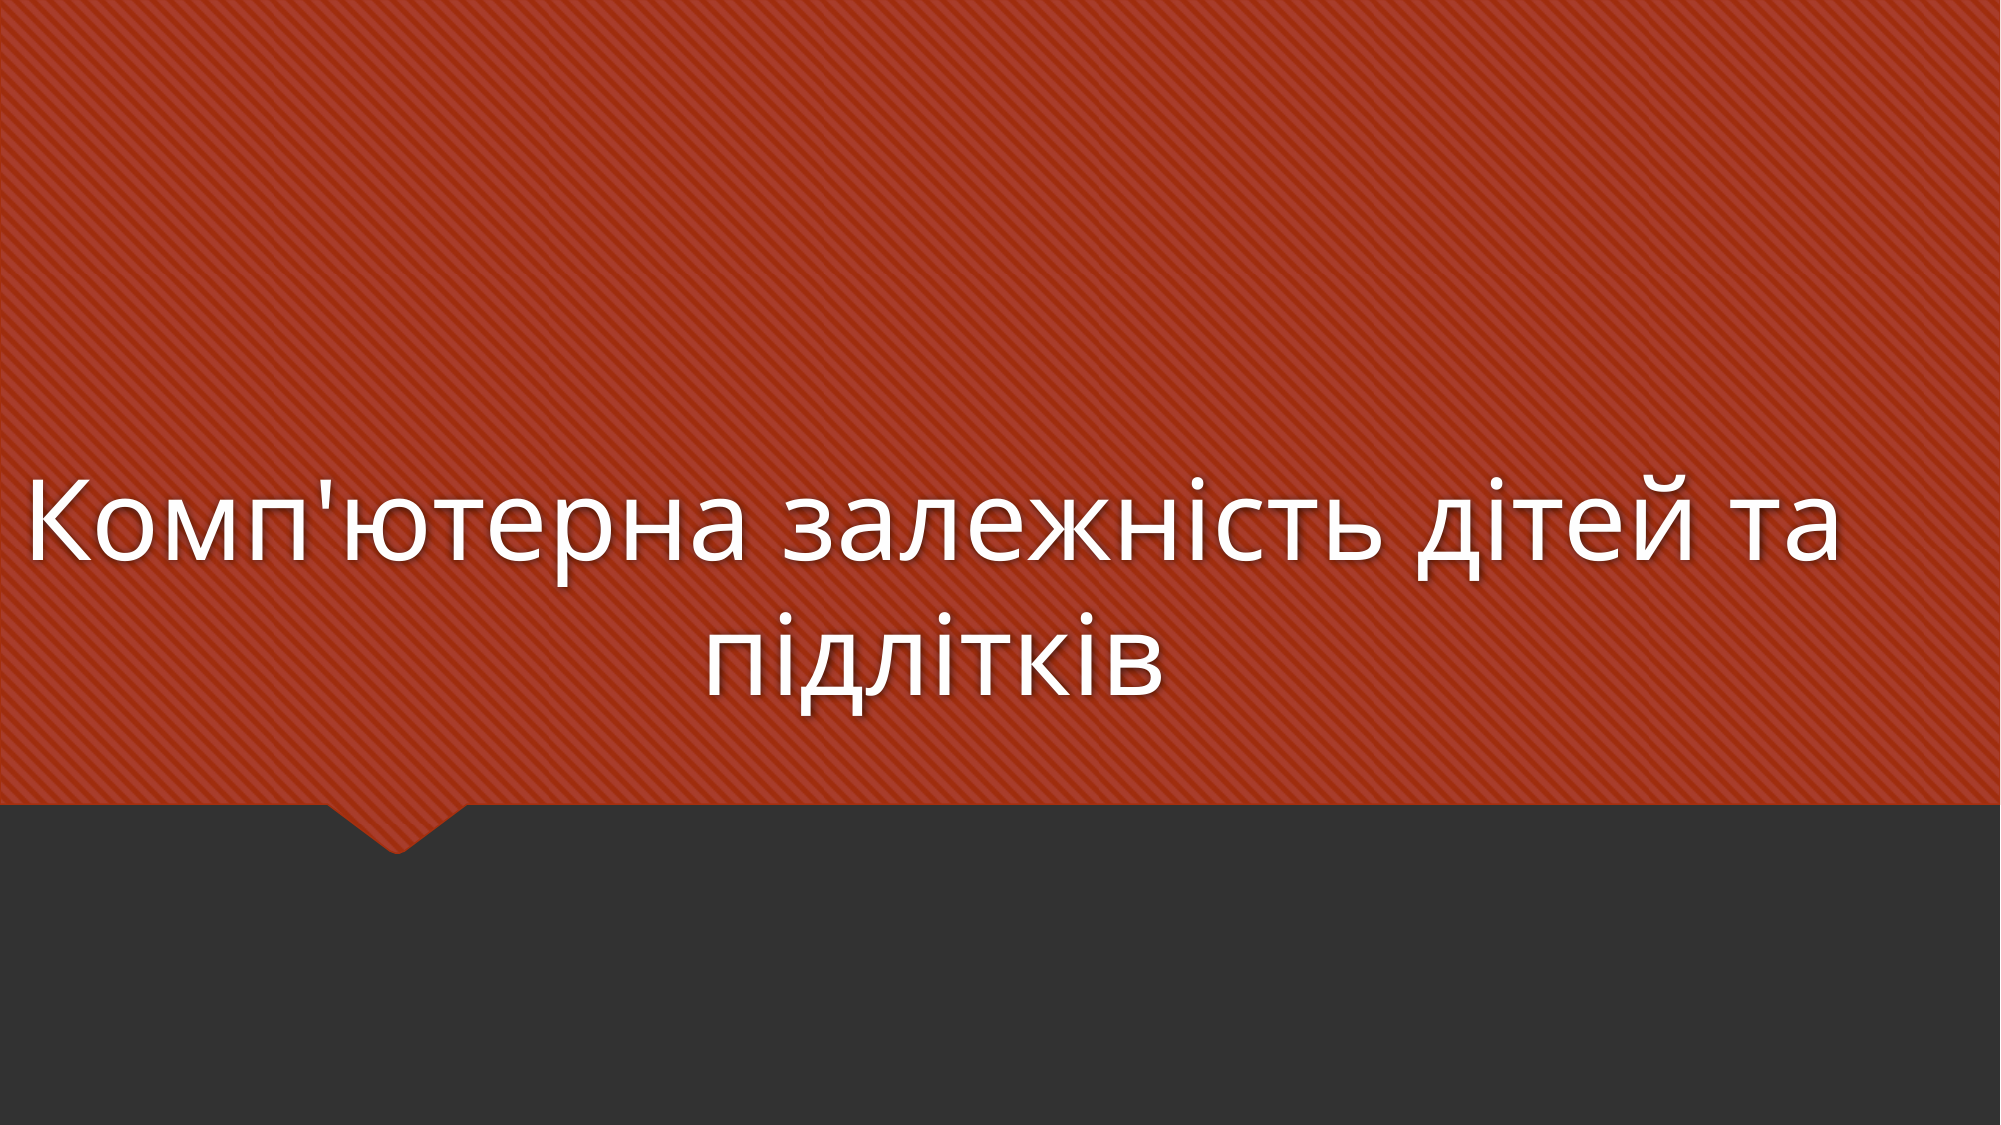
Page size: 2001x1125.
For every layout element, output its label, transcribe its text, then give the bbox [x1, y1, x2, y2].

title Комп'ютерна залежність дітей та підлітків [0, 237, 1868, 726]
